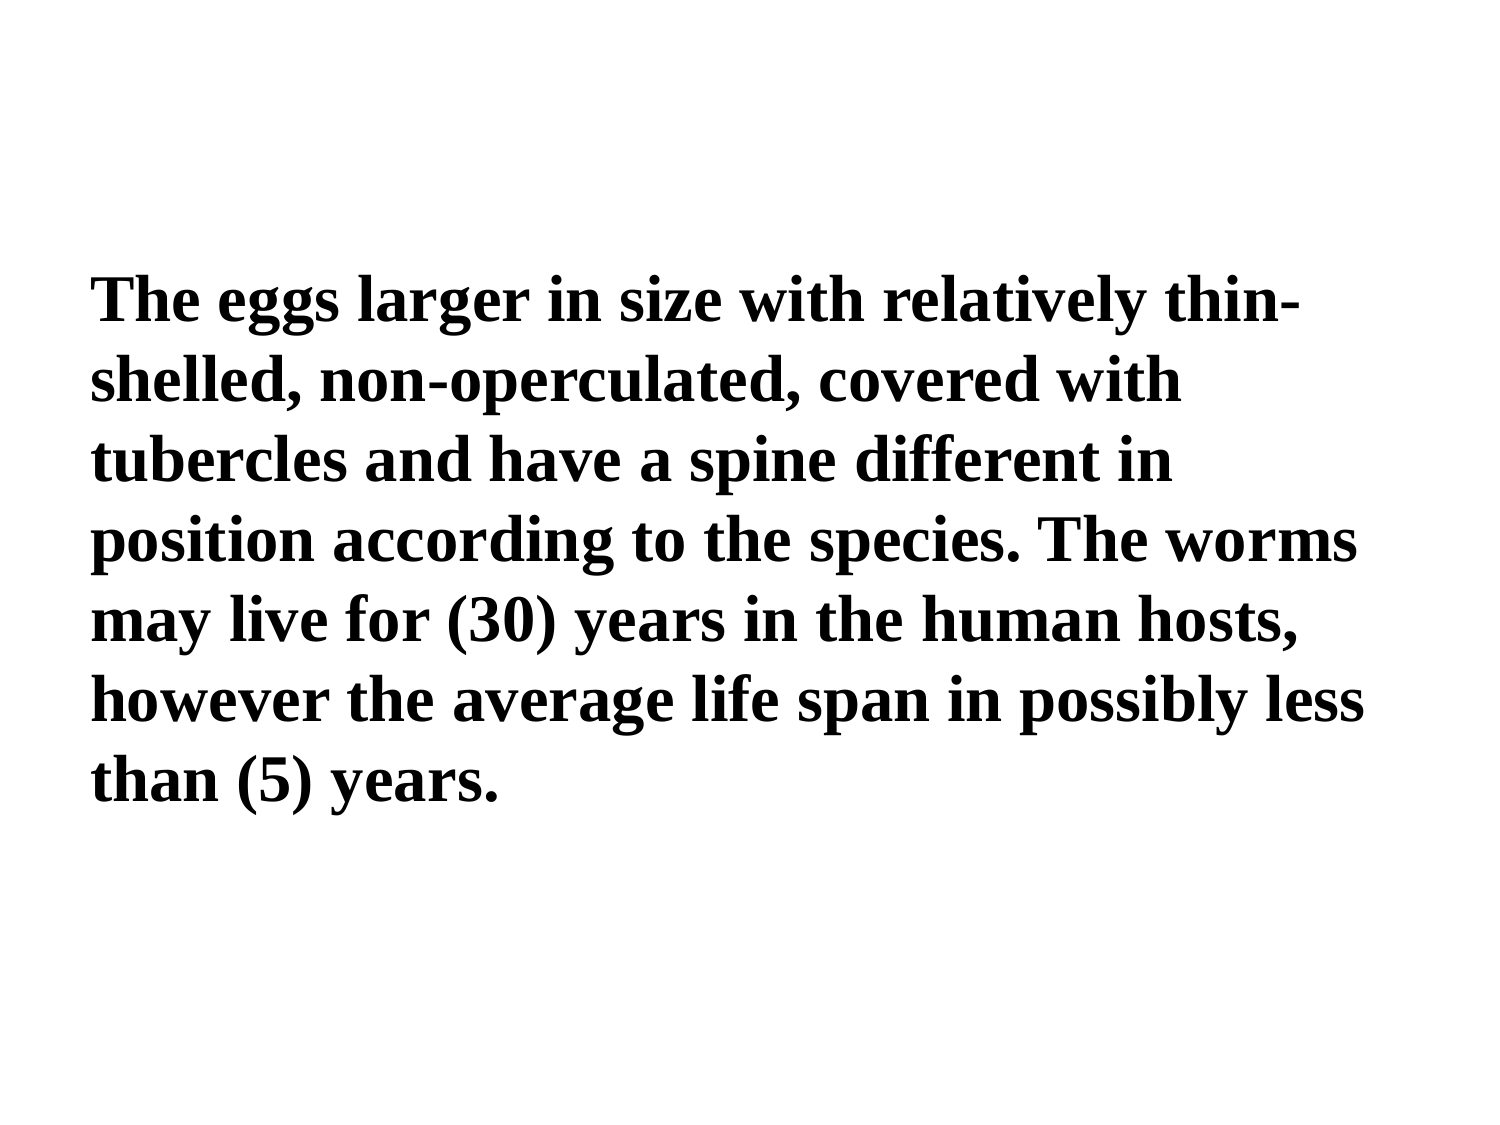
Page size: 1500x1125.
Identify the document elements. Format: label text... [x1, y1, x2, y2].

title The eggs larger in size with relatively thin-shelled, non-operculated, covered with tubercles and have a spine different in position according to the species. The worms may live for (30) years in the human hosts, however the average life span in possibly less than (5) years. [75, 45, 1425, 1025]
